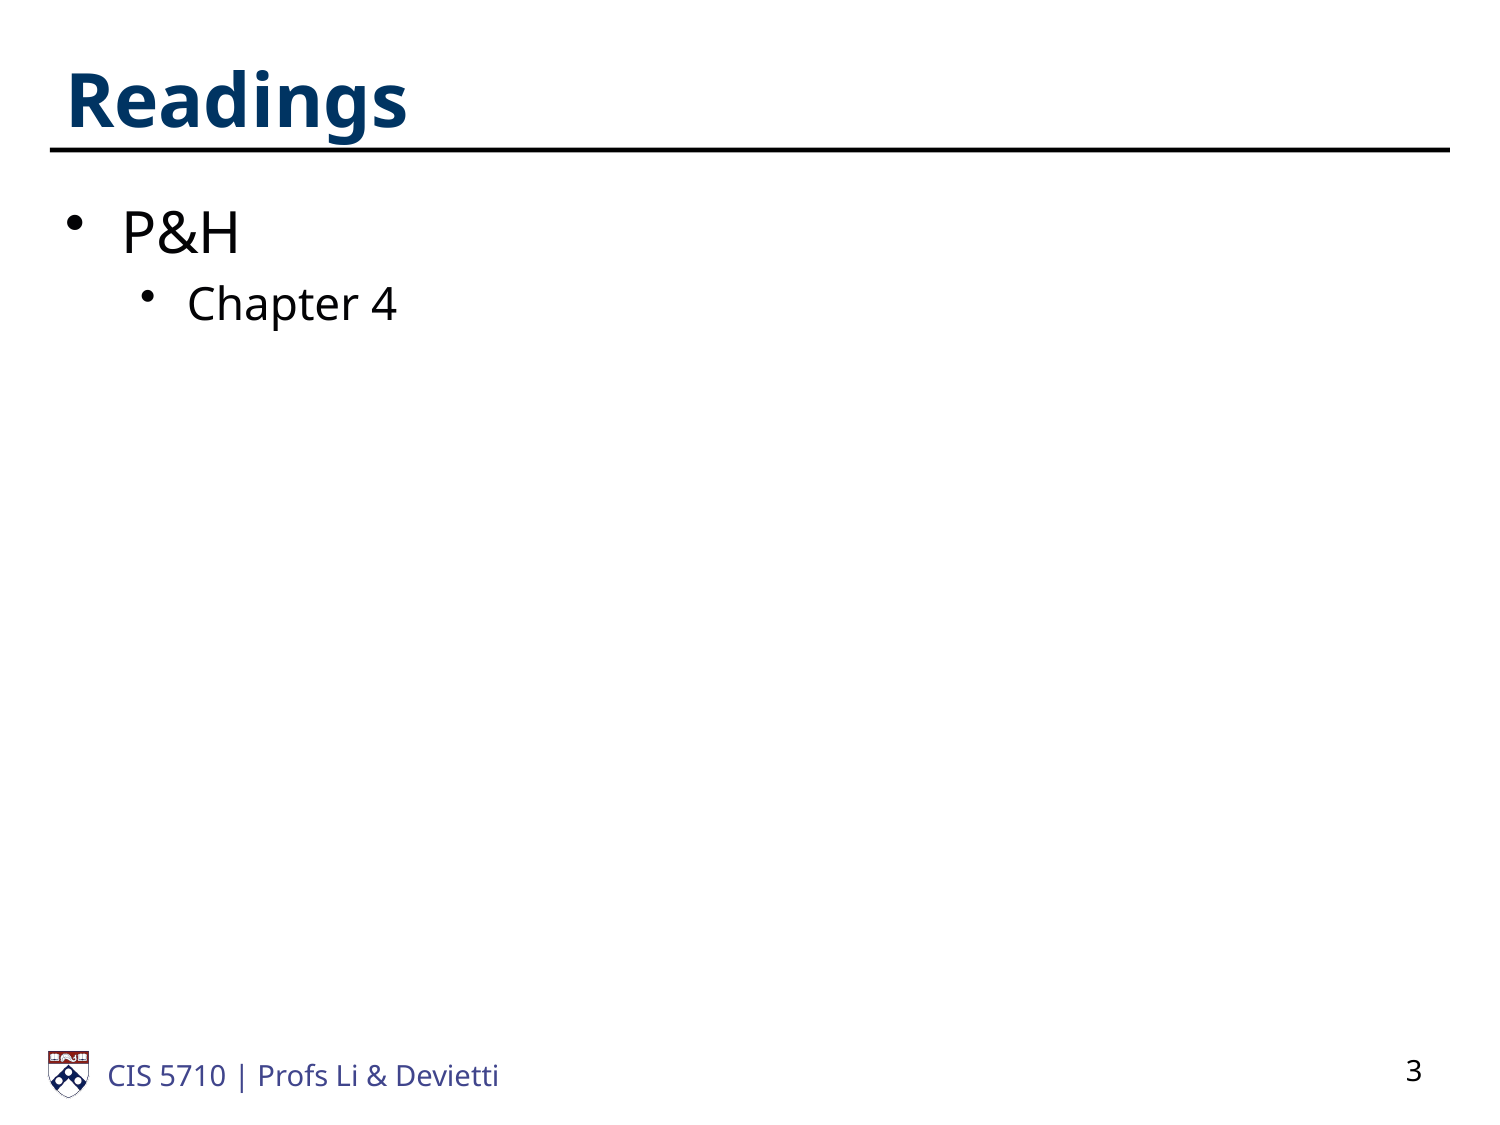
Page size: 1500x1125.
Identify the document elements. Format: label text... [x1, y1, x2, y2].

title Readings [49, 37, 1451, 151]
picture [46, 1049, 91, 1100]
slide_number 3 [1124, 1049, 1438, 1101]
list P&H Chapter 4 [49, 187, 1451, 1026]
